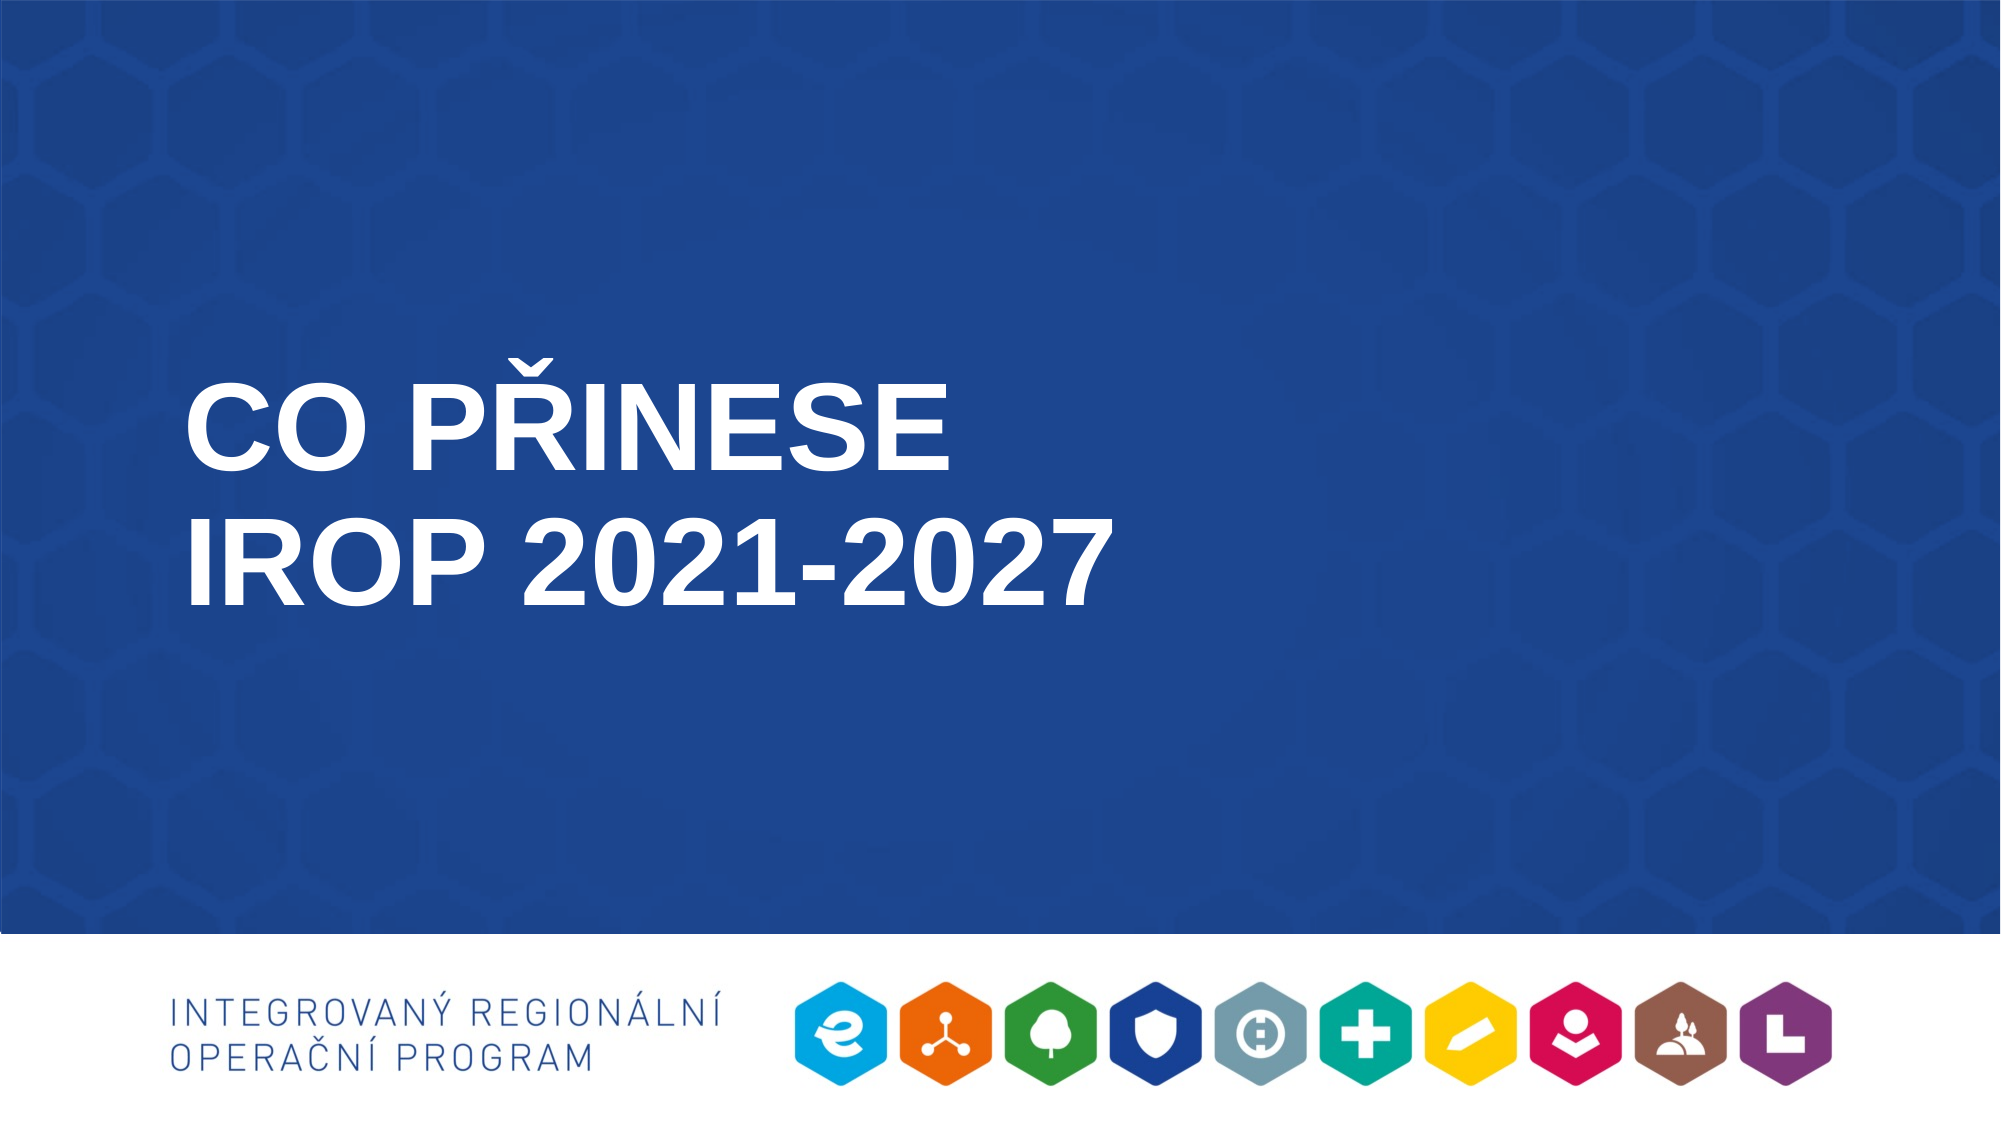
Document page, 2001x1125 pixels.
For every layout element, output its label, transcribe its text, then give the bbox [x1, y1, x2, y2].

title CO PŘINESE IROP 2021-2027 [168, 338, 1830, 656]
picture [0, 0, 2001, 1125]
